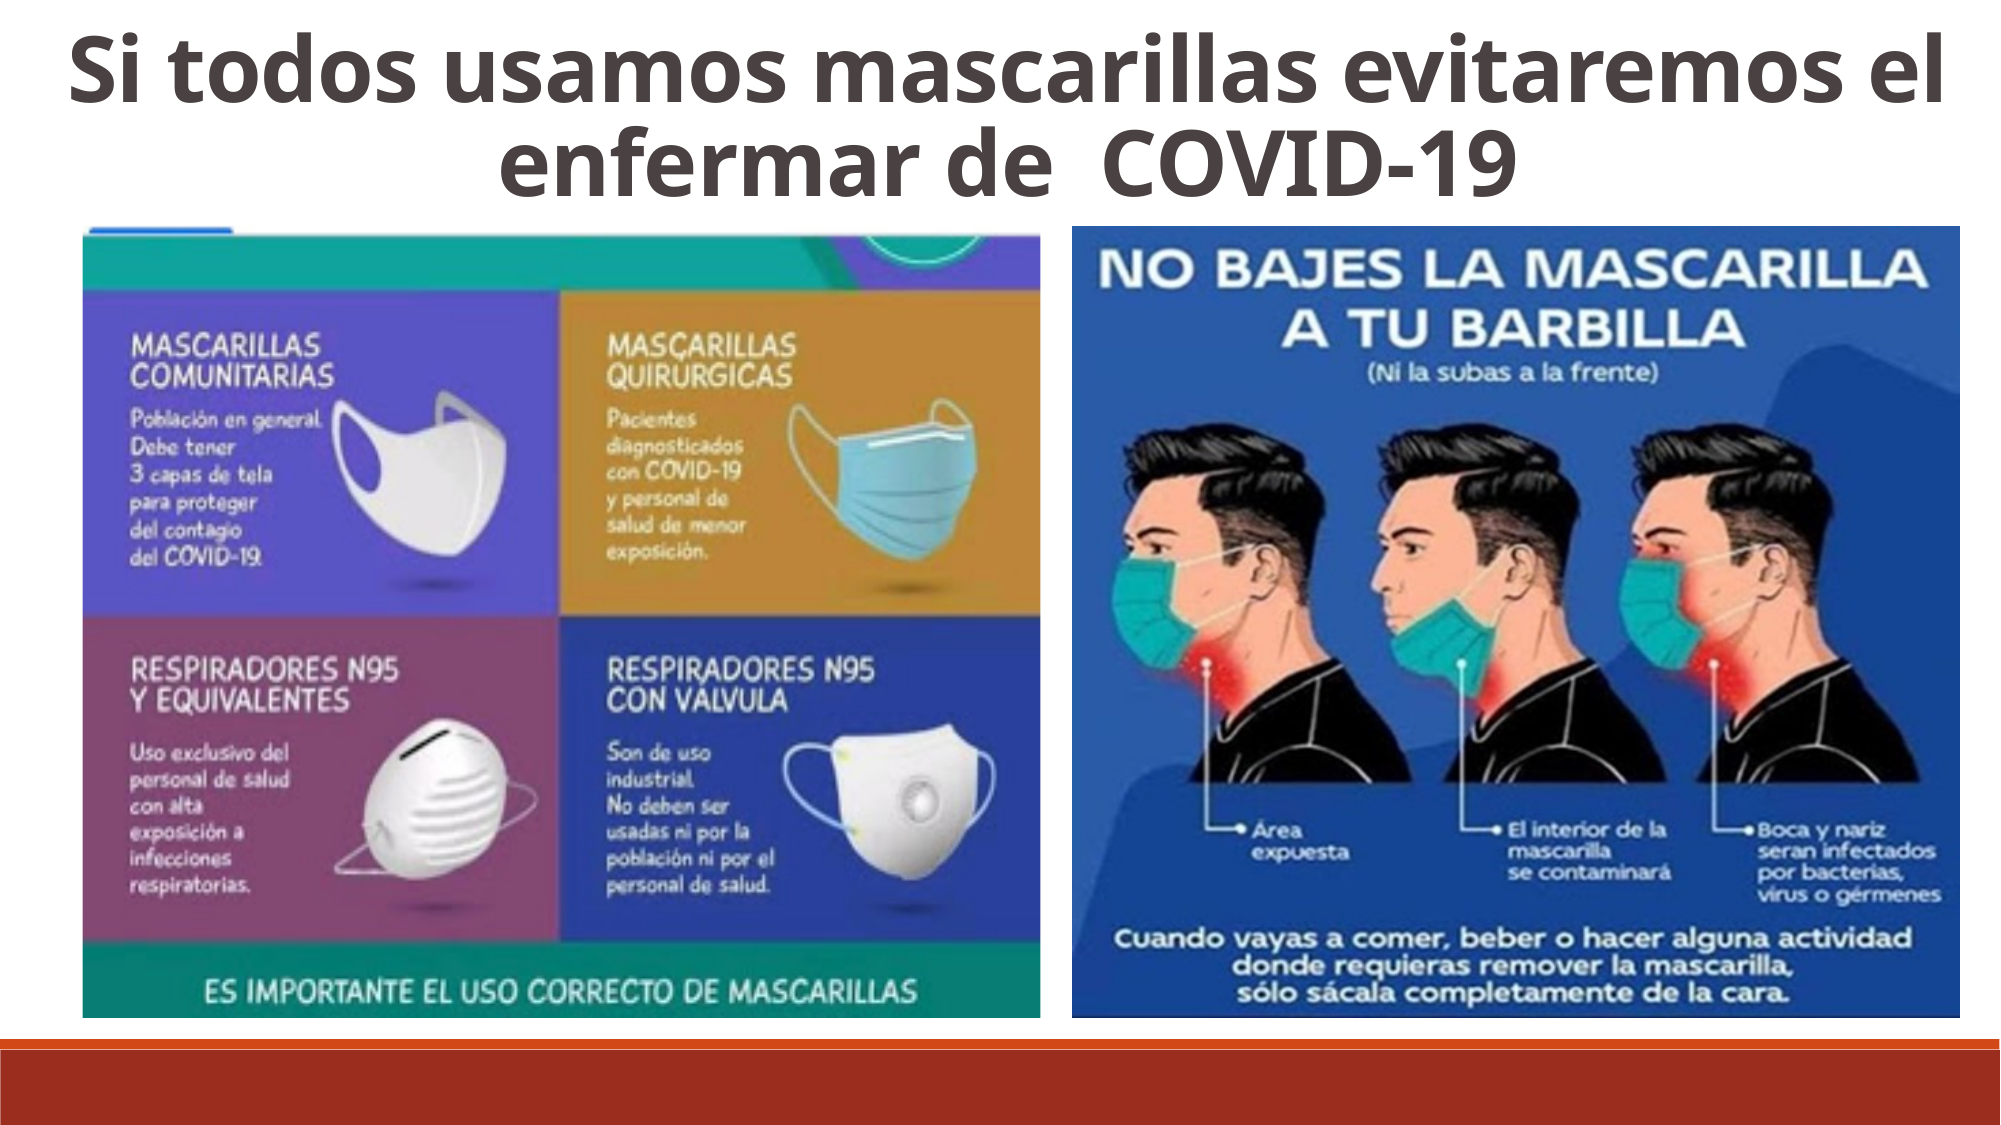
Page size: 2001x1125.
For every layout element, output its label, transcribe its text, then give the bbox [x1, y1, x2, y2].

picture [1072, 225, 1960, 1019]
text_box Si todos usamos mascarillas evitaremos el enfermar de COVID-19 [50, 20, 1966, 259]
picture [82, 224, 1041, 1019]
